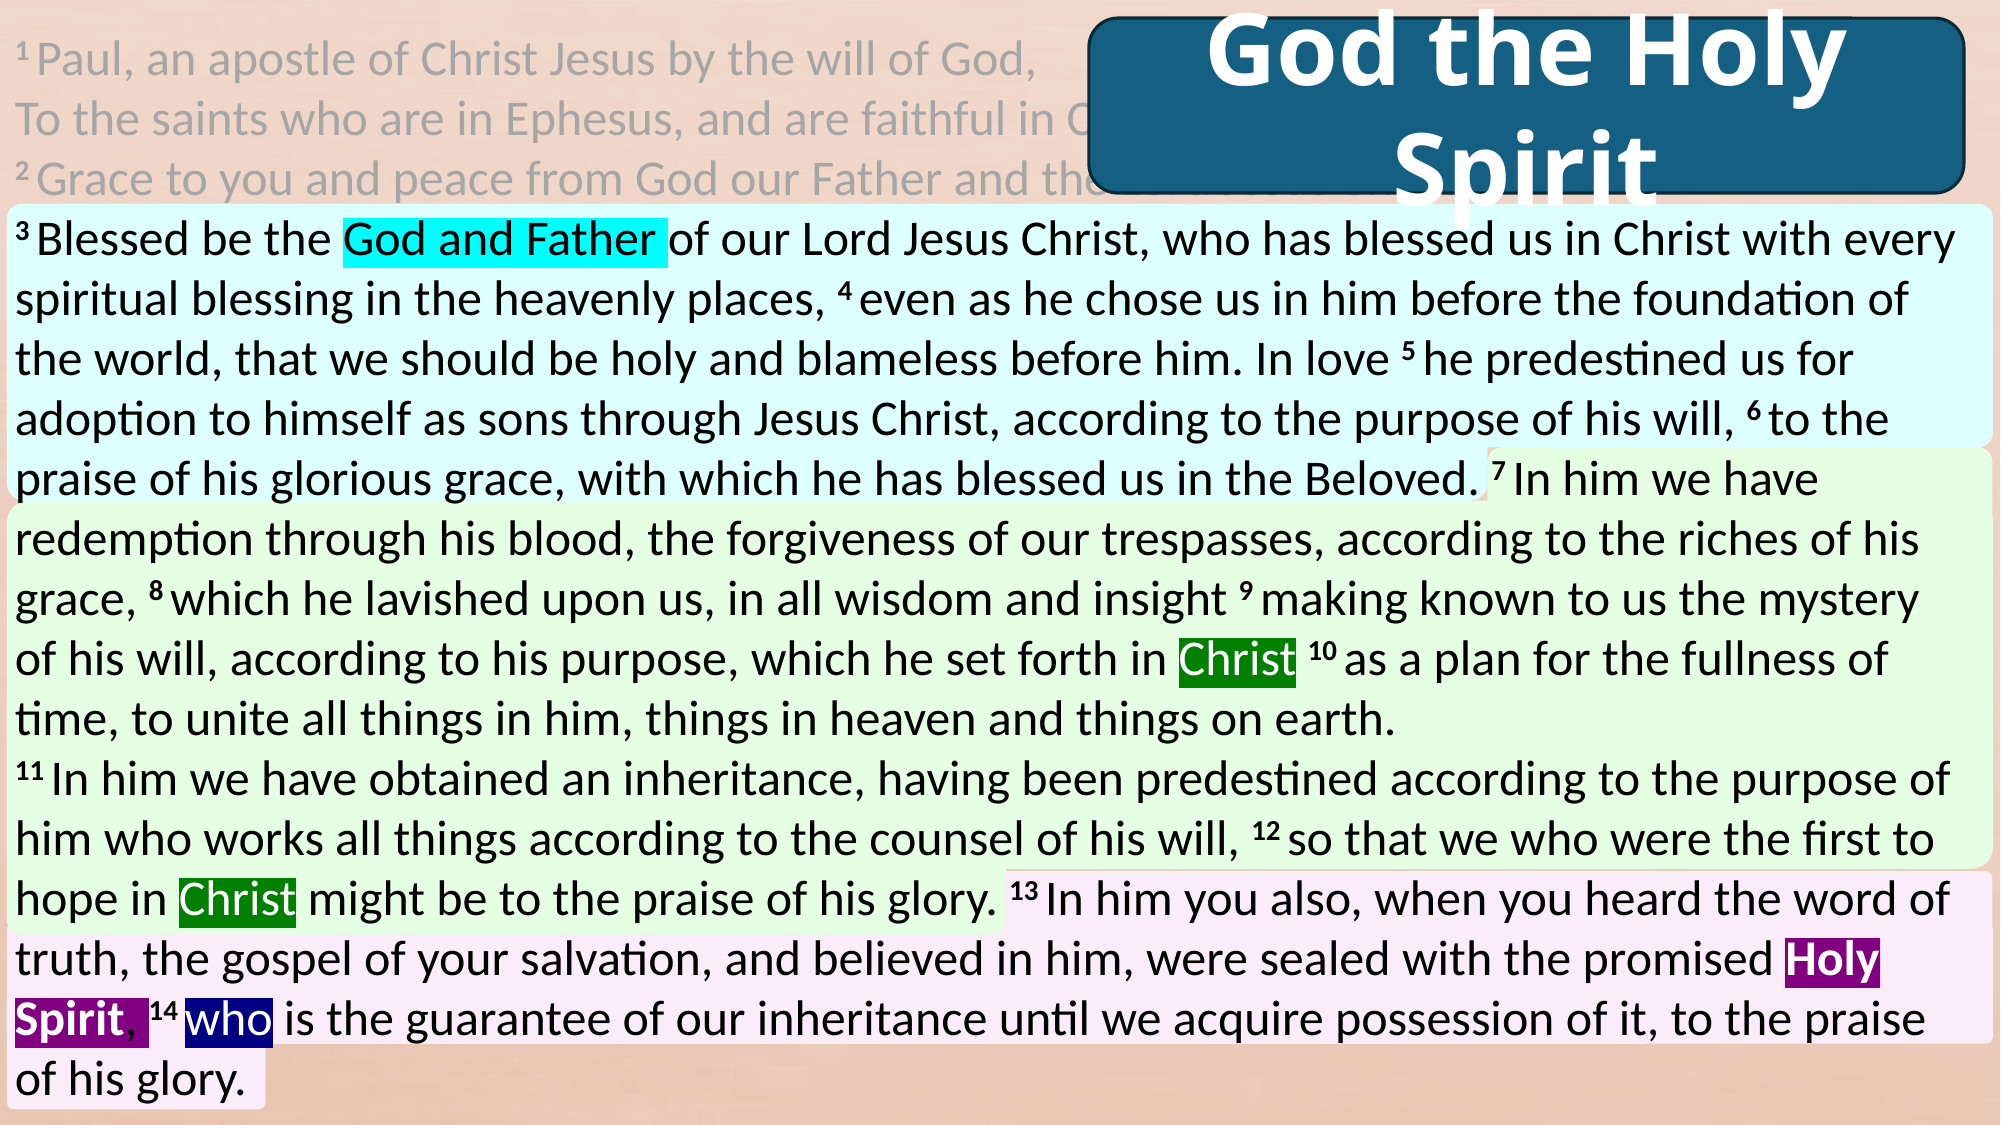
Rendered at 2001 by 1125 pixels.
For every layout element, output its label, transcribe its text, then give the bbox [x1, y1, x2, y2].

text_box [6, 935, 1994, 1110]
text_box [6, 203, 1994, 502]
text_box God the Holy Spirit [1087, 16, 1966, 195]
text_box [6, 502, 1994, 935]
text_box 1 Paul, an apostle of Christ Jesus by the will of God, To the saints who are in Ephesus, and are faithful in Christ Jesus: 2 Grace to you and peace from God our Father and the Lord Jesus Christ. 3 Blessed be the God and Father of our Lord Jesus Christ, who has blessed us in Christ with every spiritual blessing in the heavenly places, 4 even as he chose us in him before the foundation of the world, that we should be holy and blameless before him. In love 5 he predestined us for adoption to himself as sons through Jesus Christ, according to the purpose of his will, 6 to the praise of his glorious grace, with which he has blessed us in the Beloved. 7 In him we have redemption through his blood, the forgiveness of our trespasses, according to the riches of his grace, 8 which he lavished upon us, in all wisdom and insight 9 making known to us the mystery of his will, according to his purpose, which he set forth in Christ 10 as a plan for the fullness of time, to unite all things in him, things in heaven and things on earth. 11 In him we have obtained an inheritance, having been predestined according to the purpose of him who works all things according to the counsel of his will, 12 so that we who were the first to hope in Christ might be to the praise of his glory. 13 In him you also, when you heard the word of truth, the gospel of your salvation, and believed in him, were sealed with the promised Holy Spirit, 14 who is the guarantee of our inheritance until we acquire possession of it, to the praise of his glory. [0, 18, 1987, 1113]
